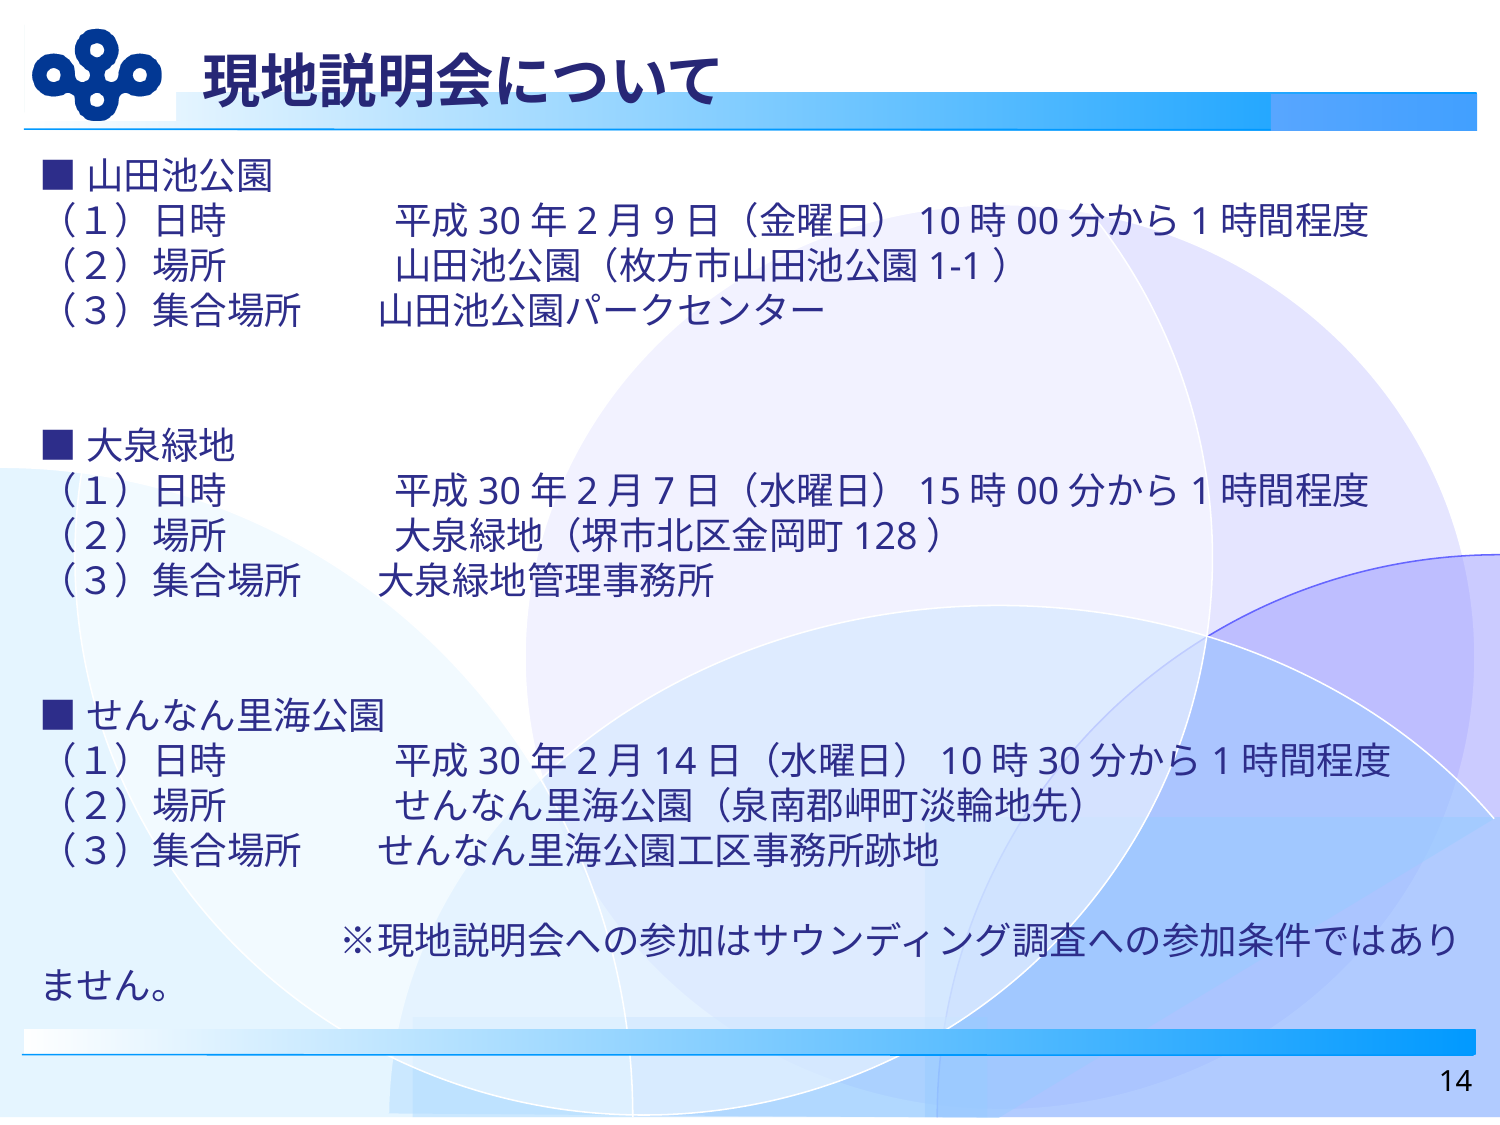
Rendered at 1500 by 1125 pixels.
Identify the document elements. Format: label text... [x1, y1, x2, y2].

title 現地説明会について [187, 35, 1475, 123]
picture [24, 14, 177, 122]
text_box ■山田池公園 （１）日時 平成30年2月9日（金曜日）10時00分から1時間程度 （２）場所 山田池公園（枚方市山田池公園1-1） （３）集合場所 山田池公園パークセンター ■大泉緑地 （１）日時 平成30年2月7日（水曜日）15時00分から1時間程度 （２）場所 大泉緑地（堺市北区金岡町128） （３）集合場所 大泉緑地管理事務所 ■せんなん里海公園 （１）日時 平成30年2月14日（水曜日）10時30分から1時間程度 （２）場所 せんなん里海公園（泉南郡岬町淡輪地先） （３）集合場所 せんなん里海公園工区事務所跡地 ※現地説明会への参加はサウンディング調査への参加条件ではありません。 [24, 144, 1478, 1015]
slide_number 14 [1175, 1054, 1488, 1125]
picture [1270, 94, 1478, 131]
